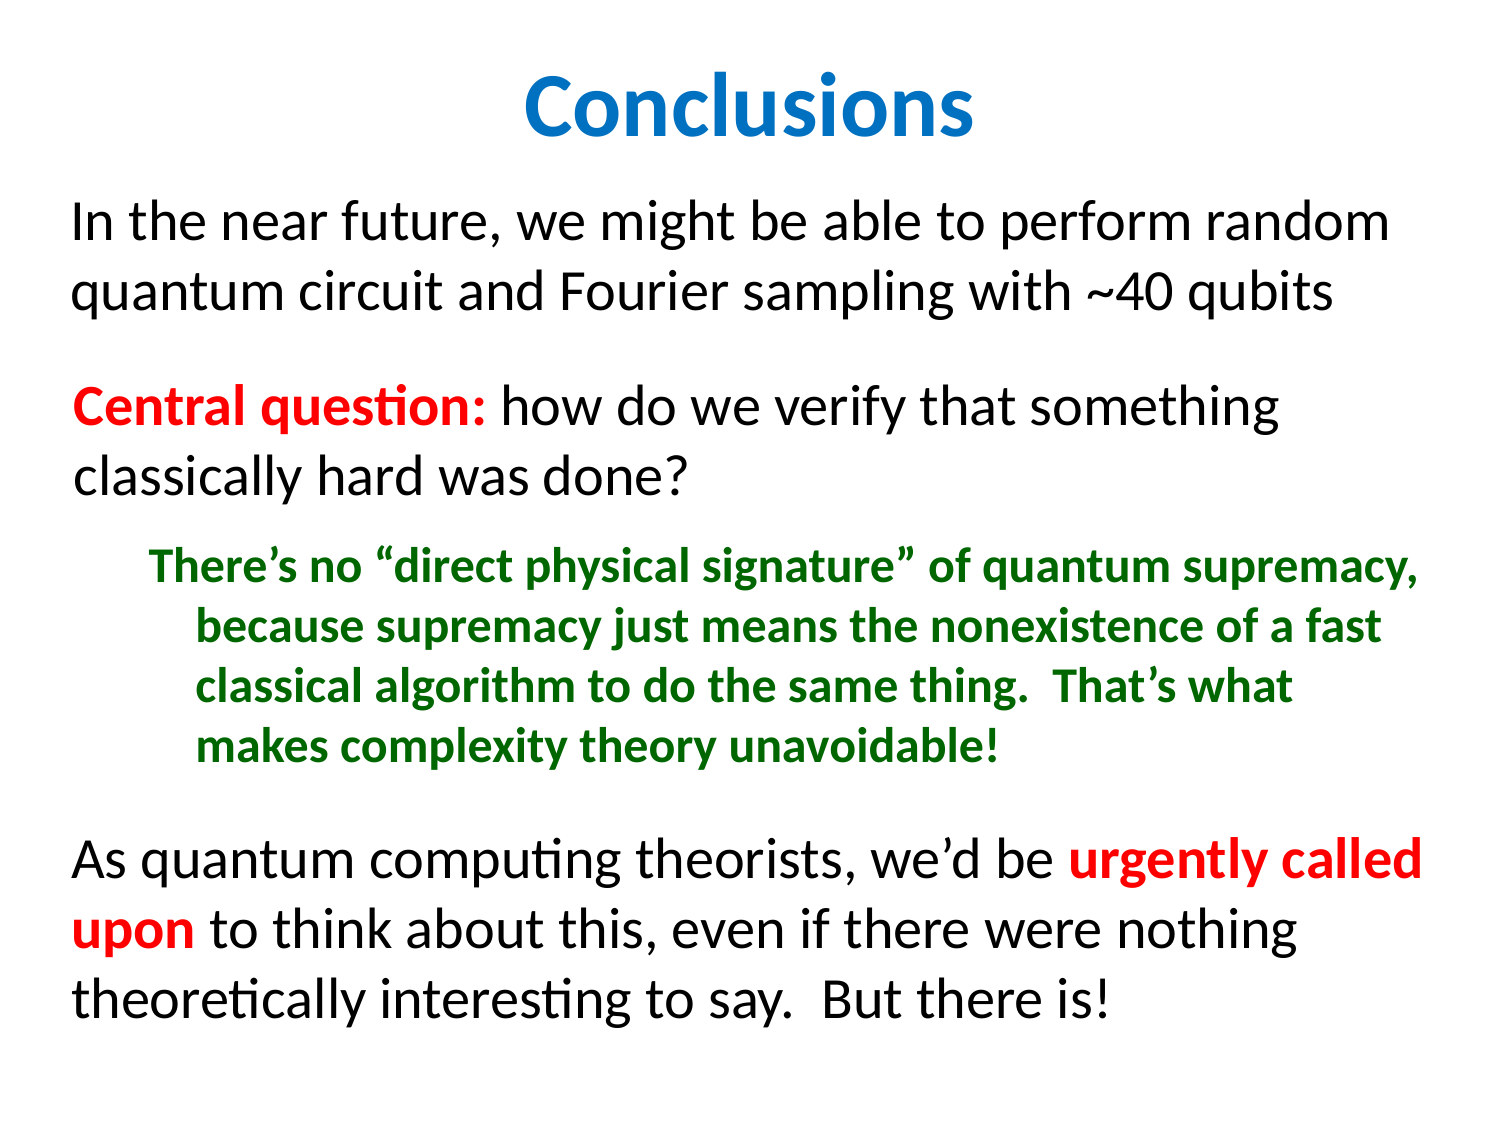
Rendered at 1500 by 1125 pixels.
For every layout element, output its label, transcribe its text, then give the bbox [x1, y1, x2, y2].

text_box Conclusions [37, 37, 1463, 163]
text_box Central question: how do we verify that something classically hard was done? There’s no “direct physical signature” of quantum supremacy, because supremacy just means the nonexistence of a fast classical algorithm to do the same thing. That’s what makes complexity theory unavoidable! [58, 359, 1448, 780]
text_box As quantum computing theorists, we’d be urgently called upon to think about this, even if there were nothing theoretically interesting to say. But there is! [56, 812, 1446, 1038]
text_box In the near future, we might be able to perform random quantum circuit and Fourier sampling with ~40 qubits [55, 174, 1445, 330]
